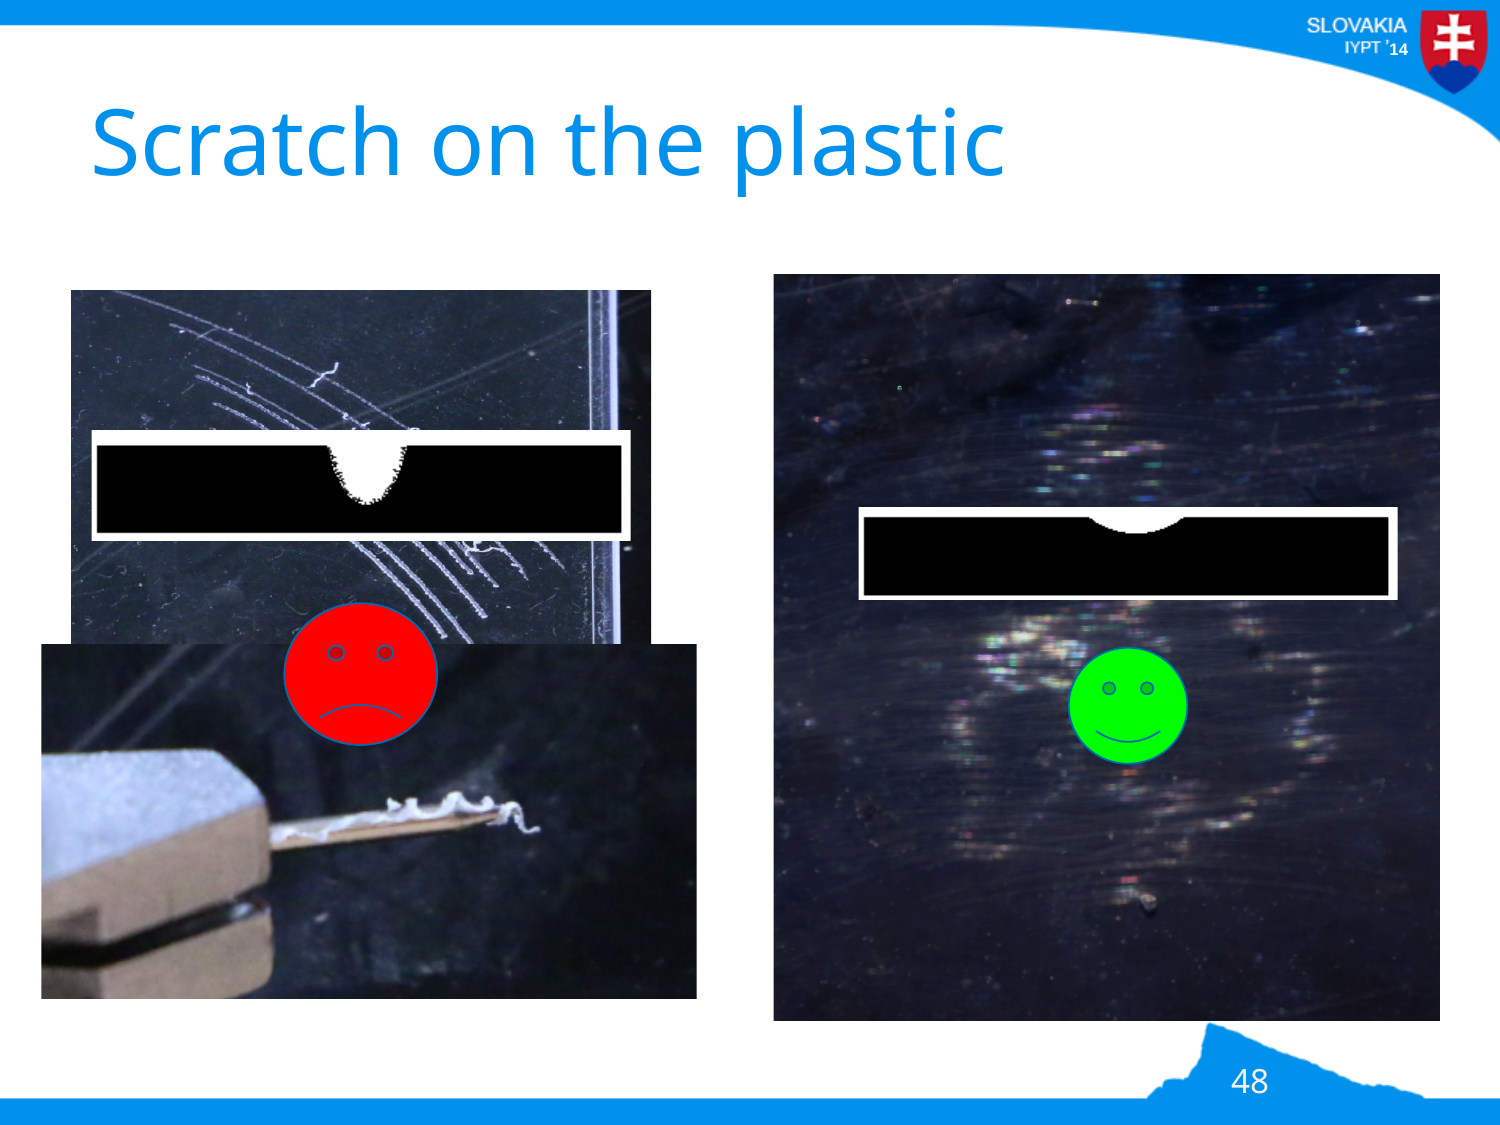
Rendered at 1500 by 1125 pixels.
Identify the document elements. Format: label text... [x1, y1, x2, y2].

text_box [91, 430, 631, 746]
title Scratch on the plastic [75, 45, 1425, 233]
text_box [40, 289, 697, 1000]
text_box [858, 506, 1398, 764]
picture [0, 0, 1500, 1125]
slide_number 48 [1074, 1057, 1425, 1108]
